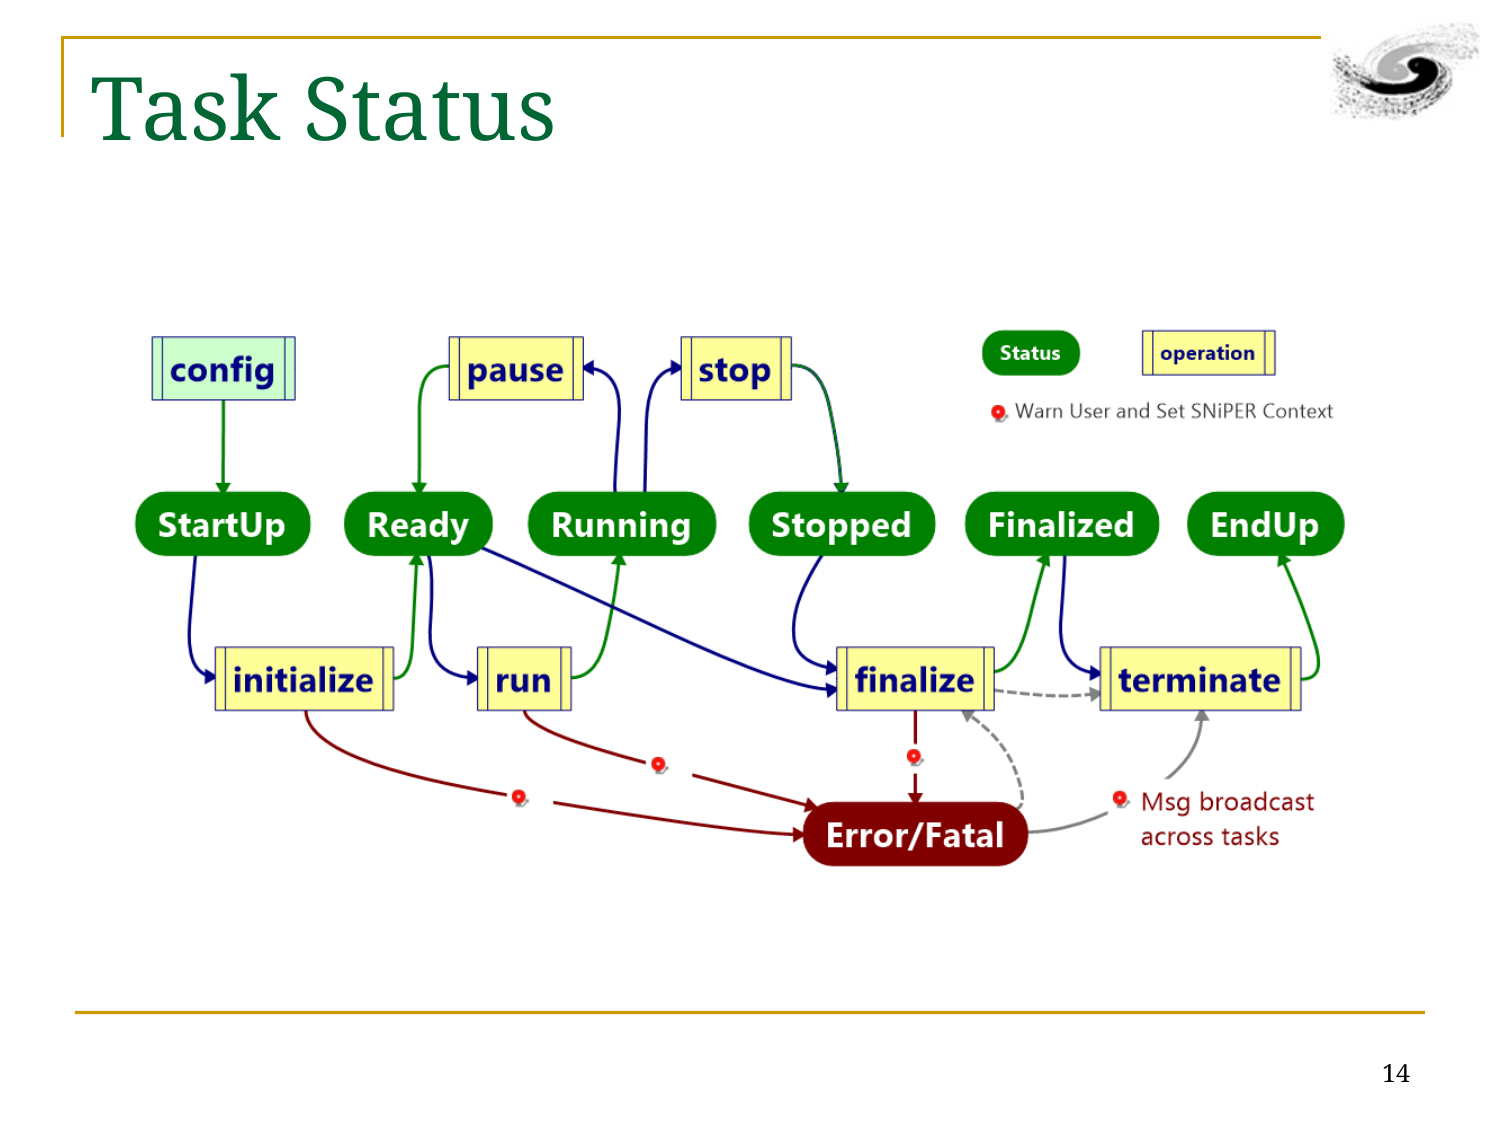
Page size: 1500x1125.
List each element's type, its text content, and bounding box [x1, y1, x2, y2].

title Task Status [74, 45, 1426, 233]
picture [83, 290, 1400, 889]
slide_number 14 [1074, 1023, 1426, 1100]
picture [1321, 11, 1489, 132]
